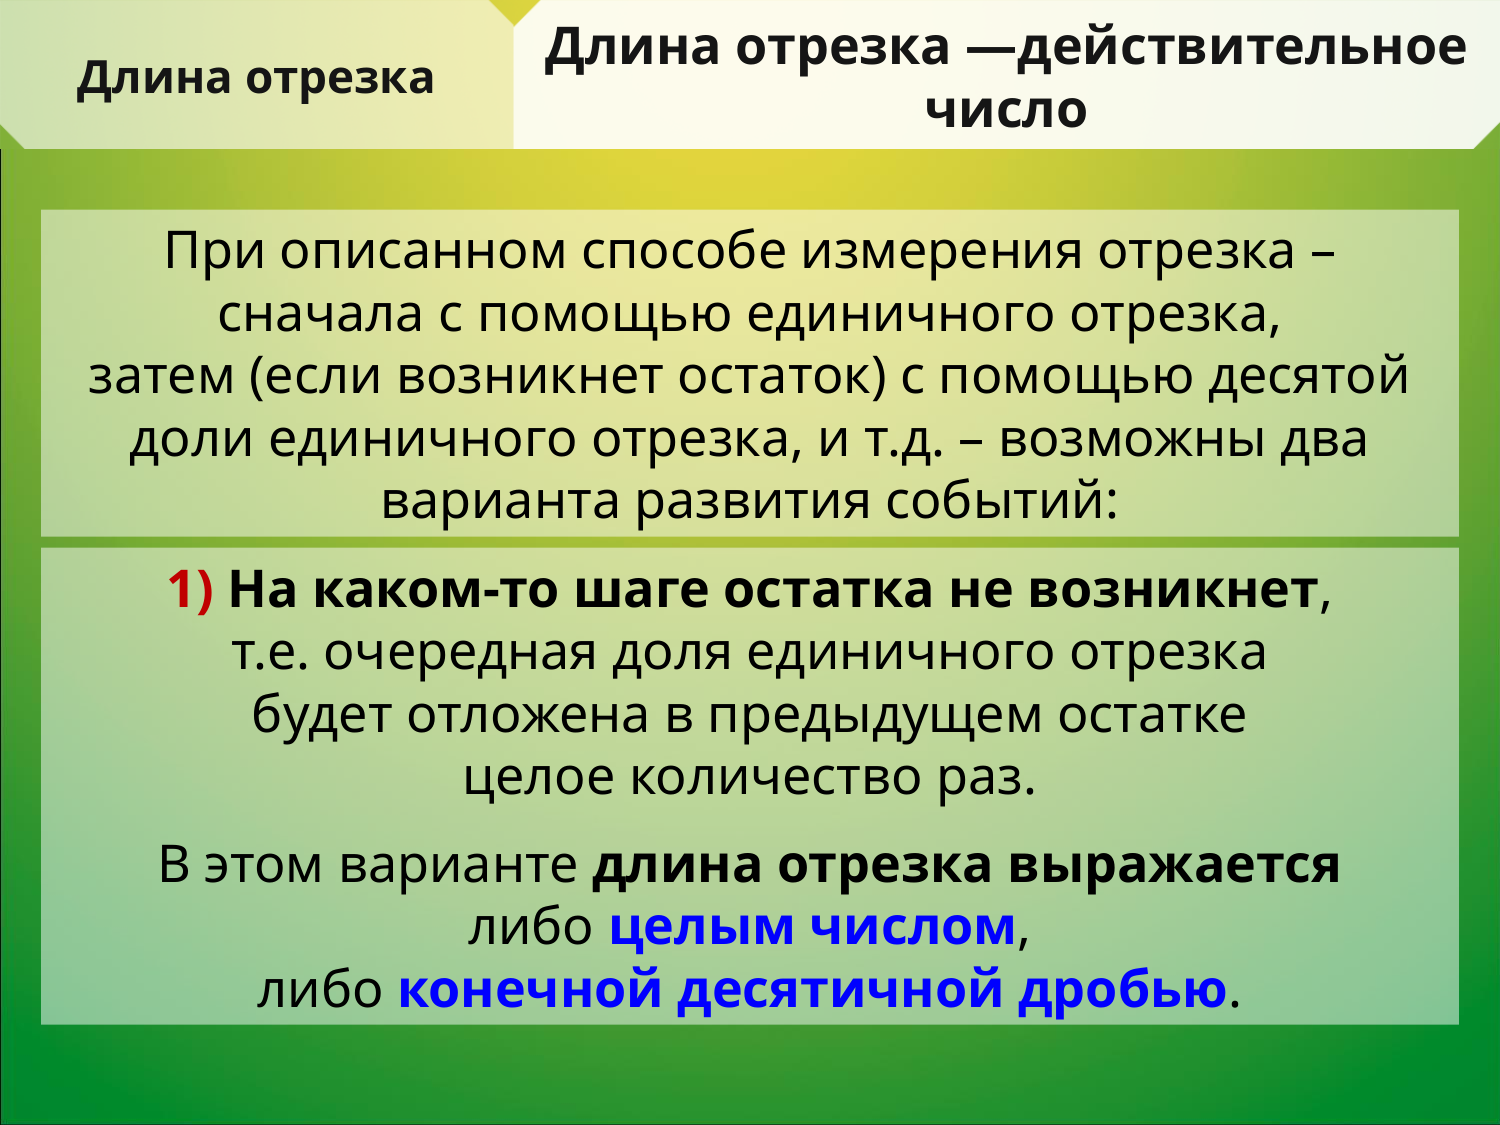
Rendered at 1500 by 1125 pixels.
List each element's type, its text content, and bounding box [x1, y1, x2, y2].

picture [0, 0, 1500, 1125]
text_box 1) На каком-то шаге остатка не возникнет, т.е. очередная доля единичного отрезка будет отложена в предыдущем остатке целое количество раз. В этом варианте длина отрезка выражается либо целым числом, либо конечной десятичной дробью. [41, 547, 1459, 1025]
text_box При описанном способе измерения отрезка – сначала с помощью единичного отрезка, затем (если возникнет остаток) с помощью десятой доли единичного отрезка, и т.д. – возможны два варианта развития событий: [41, 209, 1459, 537]
